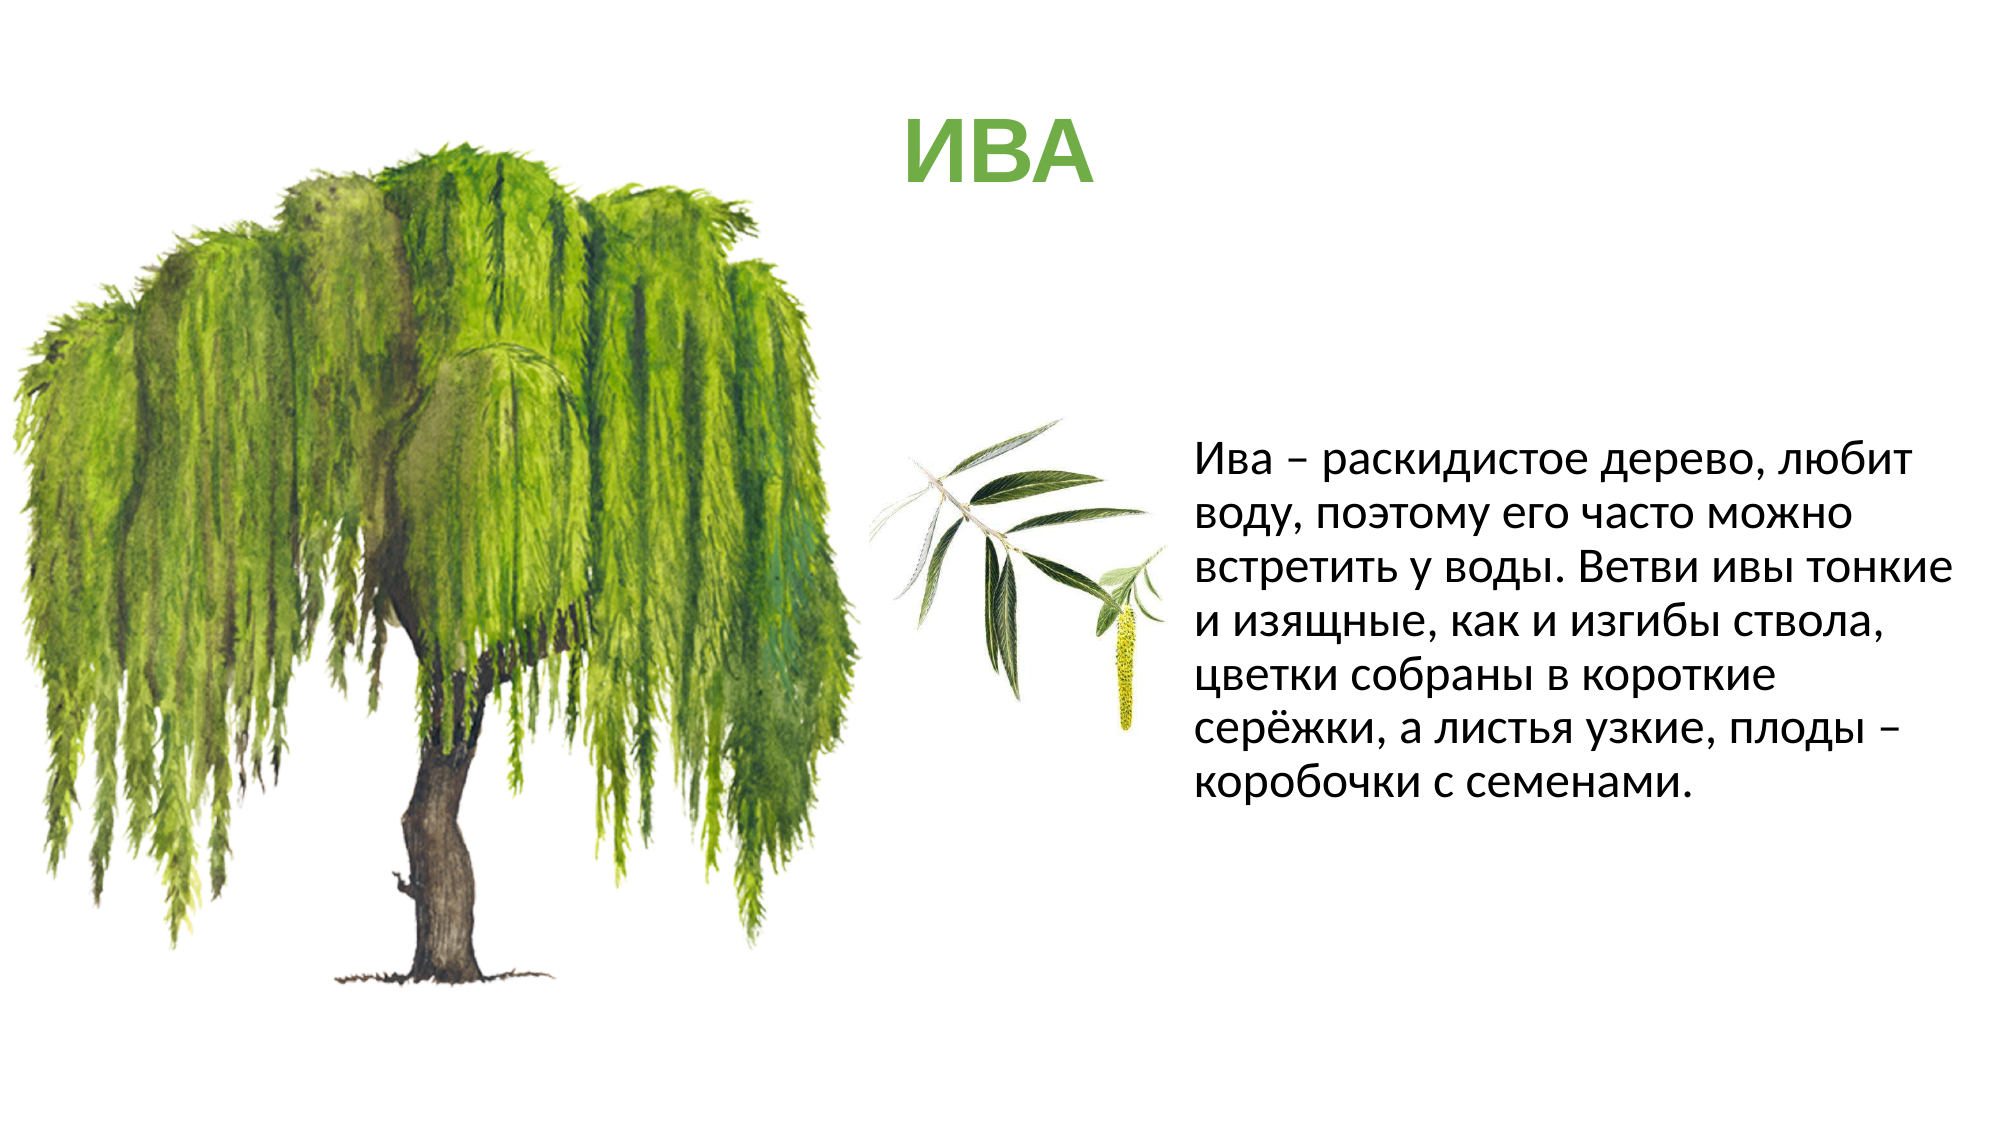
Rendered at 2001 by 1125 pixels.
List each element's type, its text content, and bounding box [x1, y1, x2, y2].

title ИВА [277, 82, 1723, 211]
text_box [1056, 672, 1970, 952]
subtitle Ива – раскидистое дерево, любит воду, поэтому его часто можно встретить у воды. Ветви ивы тонкие и изящные, как и изгибы ствола, цветки собраны в короткие серёжки, а листья узкие, плоды – коробочки с семенами. [1179, 423, 1970, 672]
picture [12, 125, 1179, 1000]
